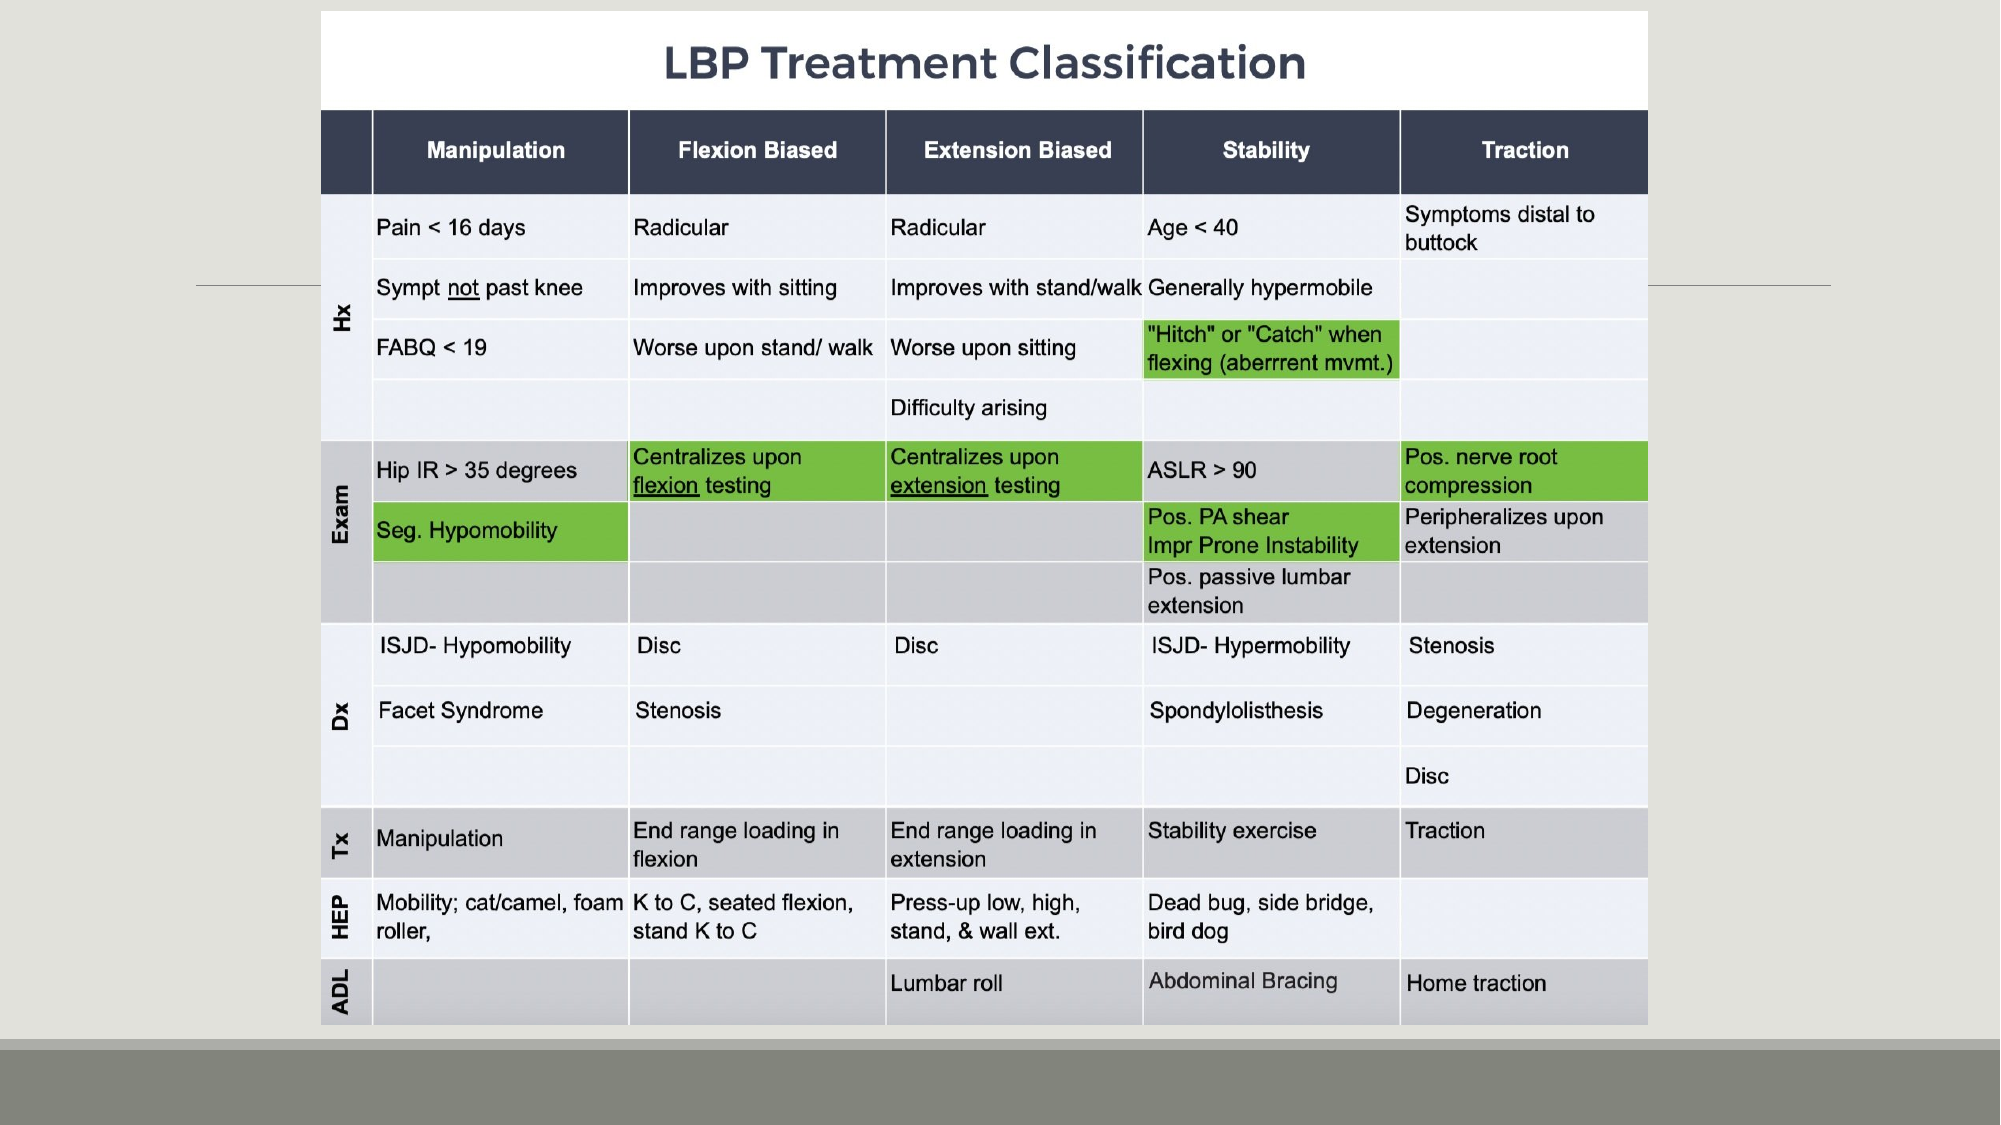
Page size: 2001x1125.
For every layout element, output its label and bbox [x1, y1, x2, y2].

list [321, 11, 1648, 1026]
